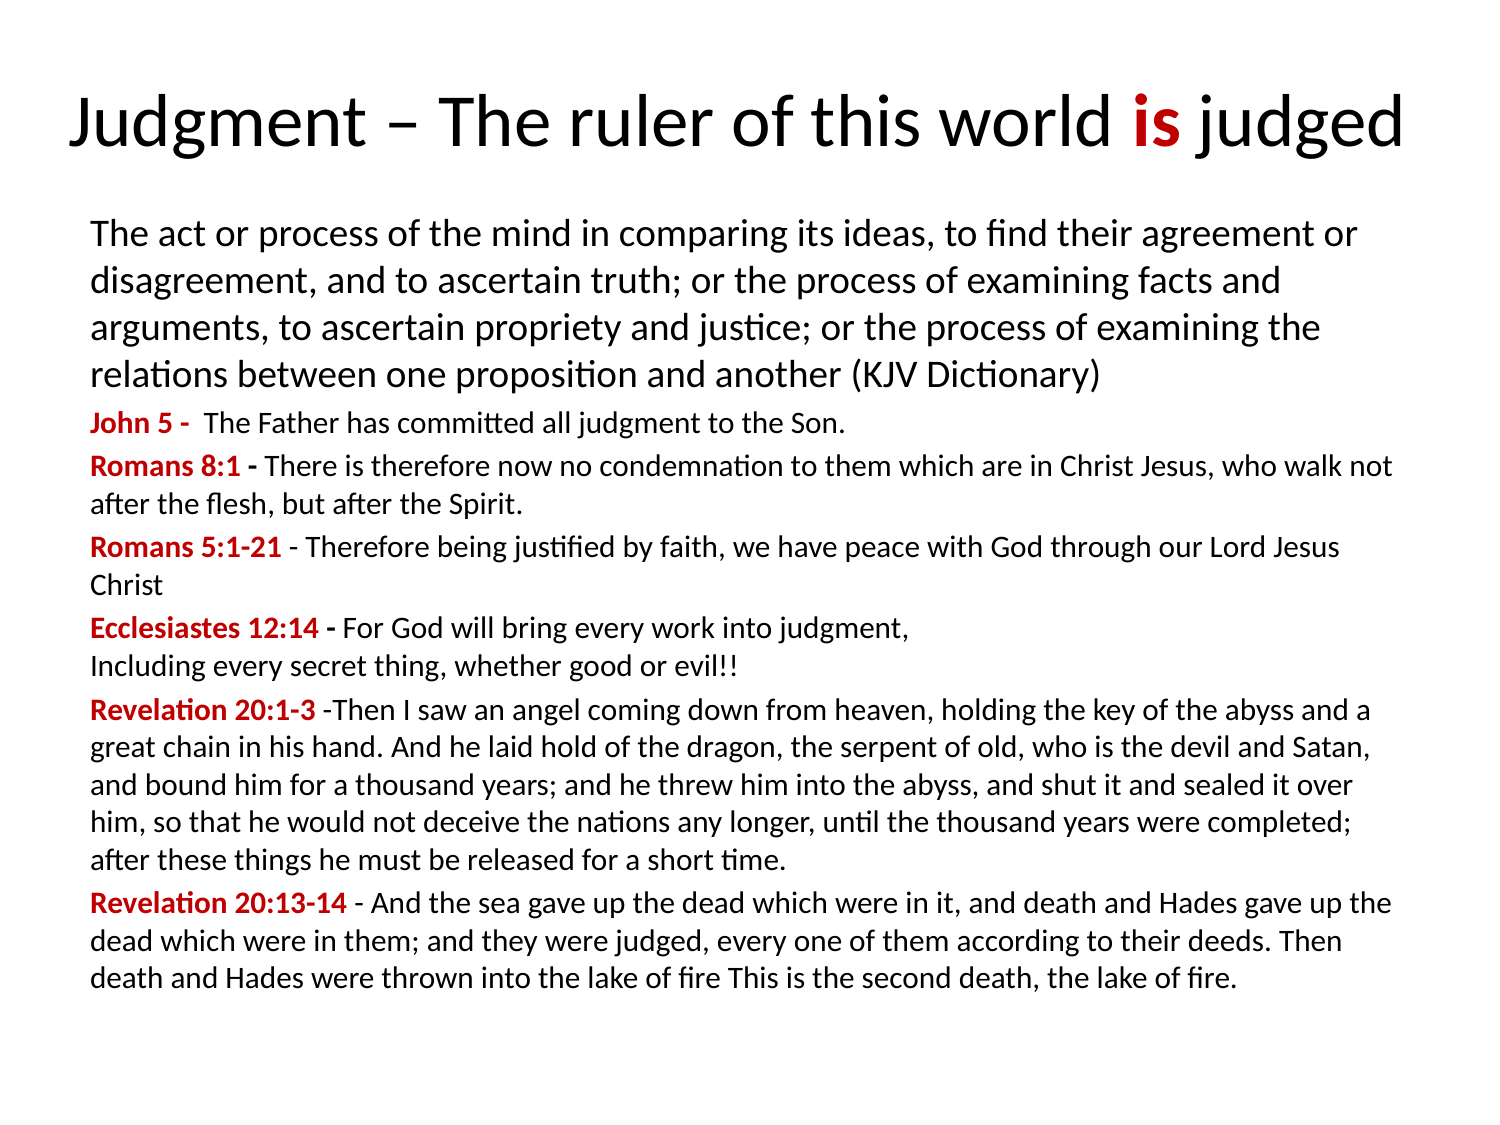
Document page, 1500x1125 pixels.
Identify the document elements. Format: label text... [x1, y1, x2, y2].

title Judgment – The ruler of this world is judged [50, 45, 1425, 188]
list The act or process of the mind in comparing its ideas, to find their agreement or disagreement, and to ascertain truth; or the process of examining facts and arguments, to ascertain propriety and justice; or the process of examining the relations between one proposition and another (KJV Dictionary) John 5 - The Father has committed all judgment to the Son. Romans 8:1 - There is therefore now no condemnation to them which are in Christ Jesus, who walk not after the flesh, but after the Spirit. Romans 5:1-21 - Therefore being justified by faith, we have peace with God through our Lord Jesus Christ Ecclesiastes 12:14 - For God will bring every work into judgment, Including every secret thing, whether good or evil!! Revelation 20:1-3 -Then I saw an angel coming down from heaven, holding the key of the abyss and a great chain in his hand. And he laid hold of the dragon, the serpent of old, who is the devil and Satan, and bound him for a thousand years; and he threw him into the abyss, and shut it and sealed it over him, so that he would not deceive the nations any longer, until the thousand years were completed; after these things he must be released for a short time. Revelation 20:13-14 - And the sea gave up the dead which were in it, and death and Hades gave up the dead which were in them; and they were judged, every one of them according to their deeds. Then death and Hades were thrown into the lake of fire This is the second death, the lake of fire. [75, 200, 1425, 1005]
